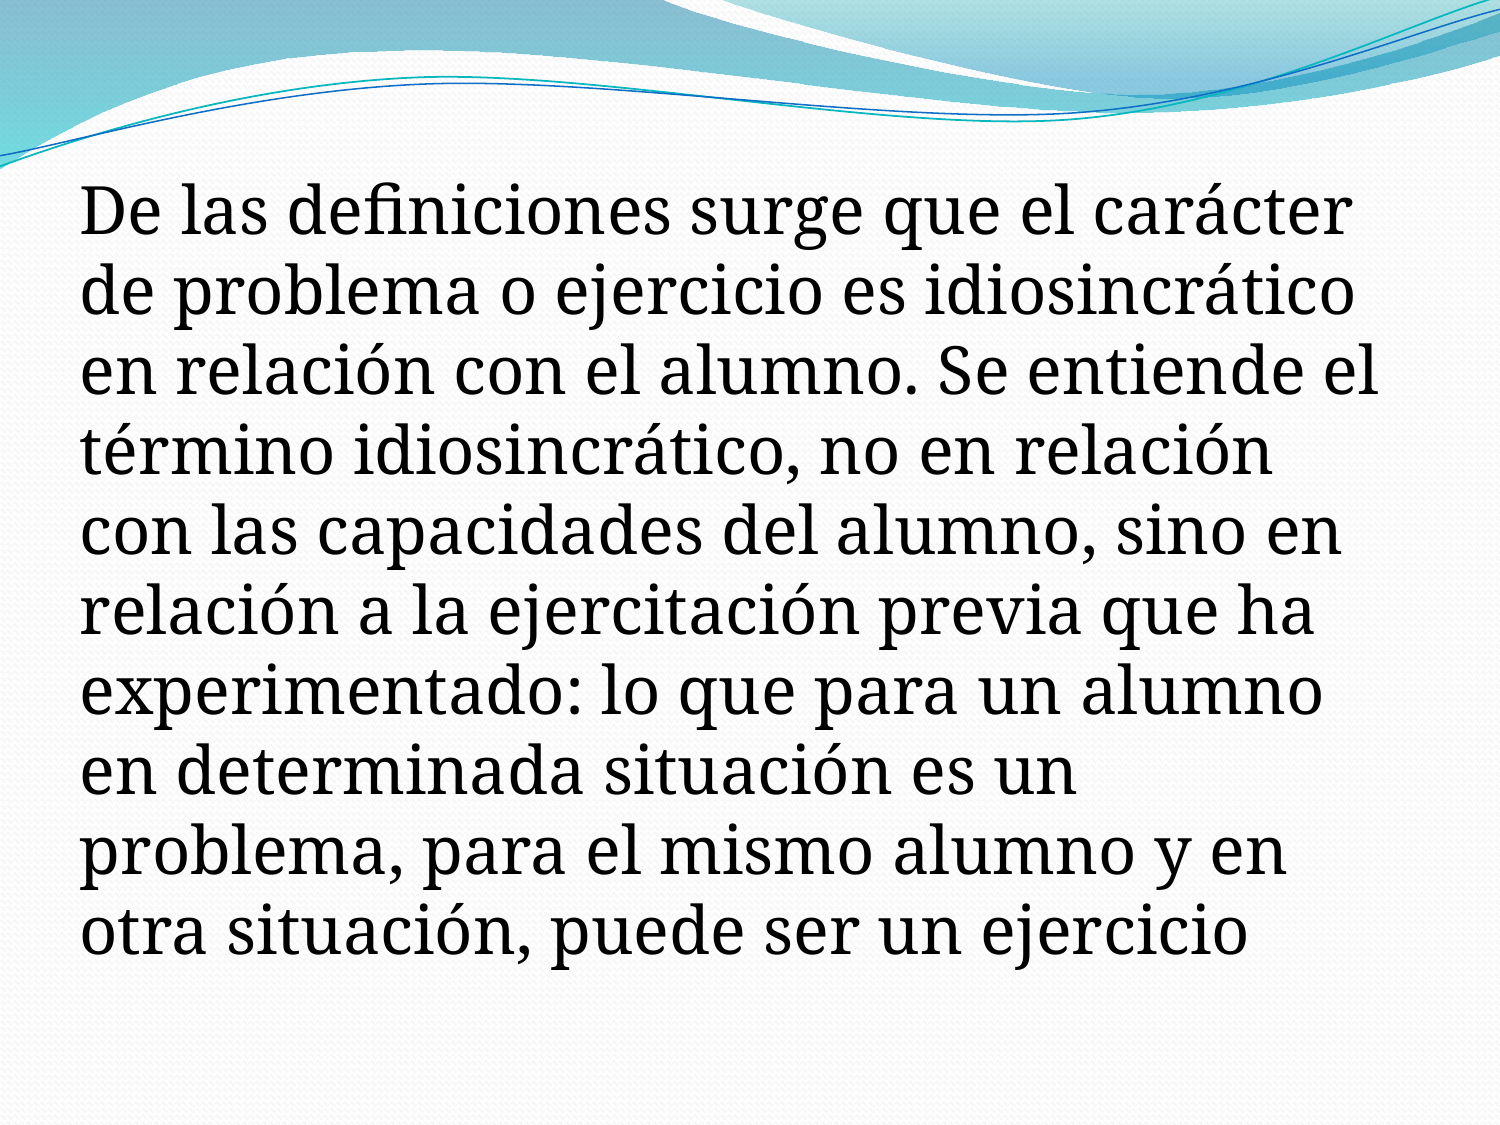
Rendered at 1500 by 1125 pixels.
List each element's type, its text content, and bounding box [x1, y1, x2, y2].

text_box De las definiciones surge que el carácter de problema o ejercicio es idiosincrático en relación con el alumno. Se entiende el término idiosincrático, no en relación con las capacidades del alumno, sino en relación a la ejercitación previa que ha experimentado: lo que para un alumno en determinada situación es un problema, para el mismo alumno y en otra situación, puede ser un ejercicio [64, 160, 1412, 976]
